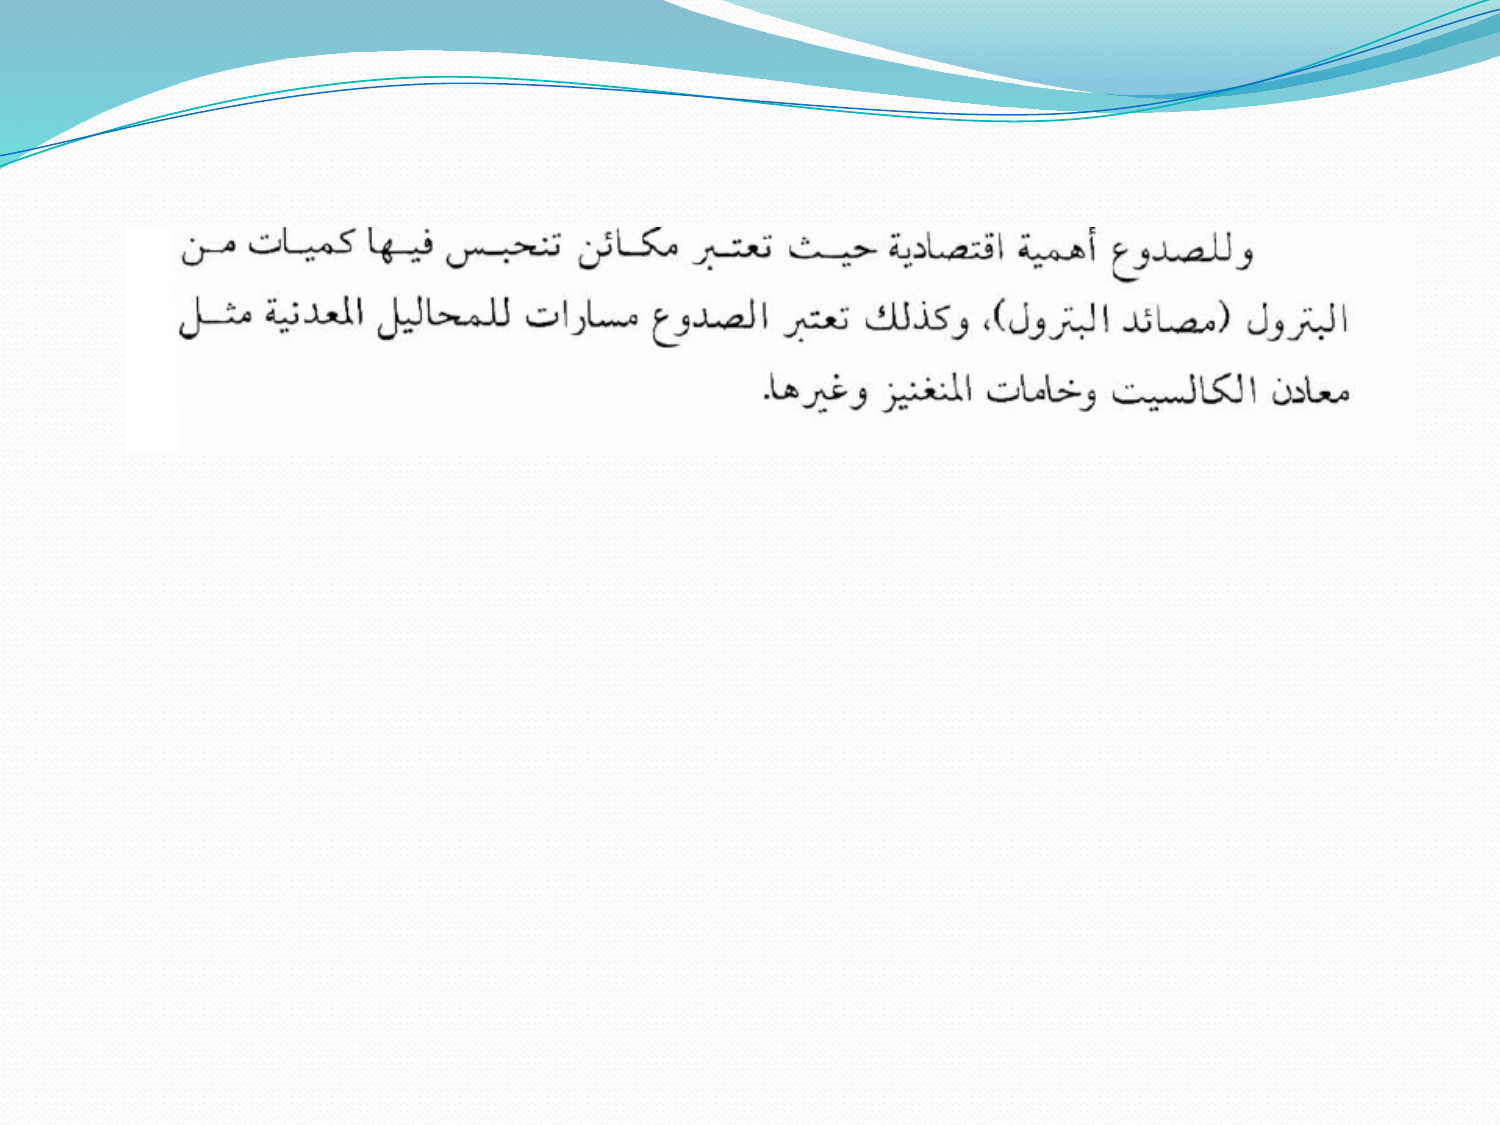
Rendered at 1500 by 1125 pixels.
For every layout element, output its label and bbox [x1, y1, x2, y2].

picture [124, 226, 1415, 453]
